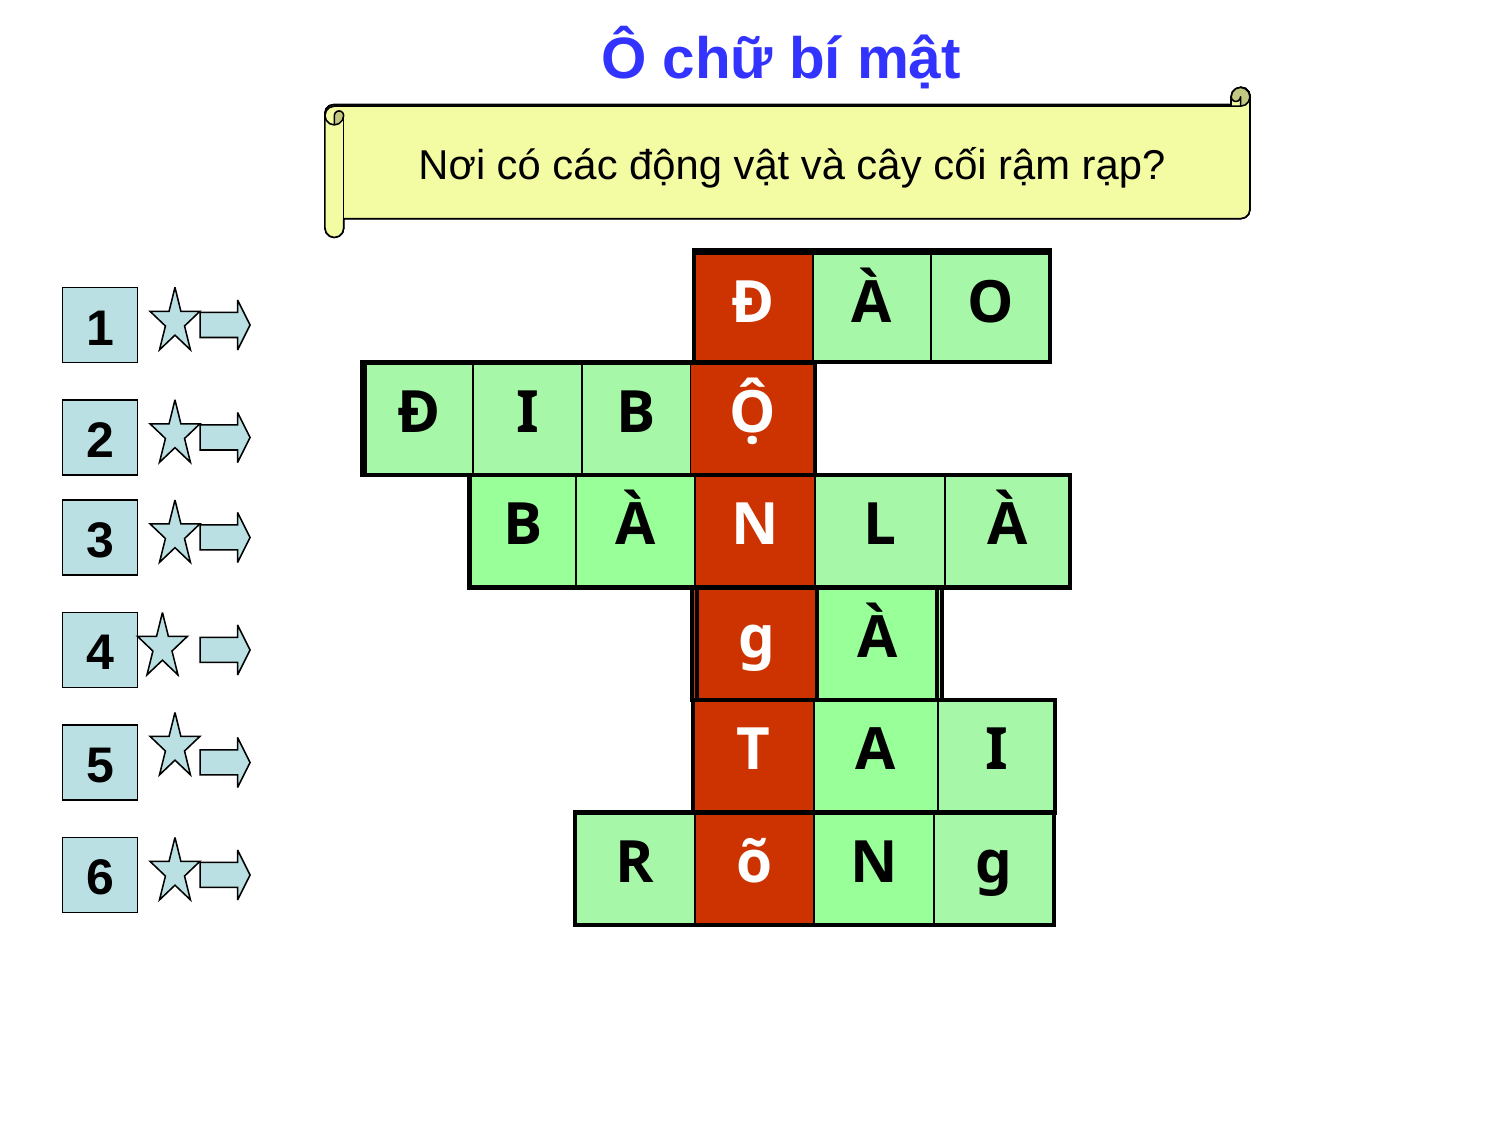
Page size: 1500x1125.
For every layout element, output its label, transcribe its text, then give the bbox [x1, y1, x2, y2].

table_header T [695, 702, 813, 810]
text_box [137, 612, 188, 675]
table_header B [472, 477, 575, 585]
text_box [200, 849, 251, 901]
table_header N [815, 815, 933, 923]
table_header A [815, 702, 937, 810]
text_box [200, 412, 251, 463]
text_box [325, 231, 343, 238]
text_box 2 [62, 399, 138, 475]
table_header I [474, 365, 581, 473]
text_box [150, 712, 200, 775]
table_header õ [696, 815, 813, 923]
table_header N [696, 477, 814, 585]
text_box [125, 149, 400, 231]
text_box [87, 712, 650, 788]
table_header I [939, 702, 1053, 810]
text_box 3 [62, 499, 138, 575]
table_header À [577, 477, 694, 585]
table_header O [932, 255, 1048, 360]
table_header g [699, 590, 815, 698]
text_box Nơi có các động vật và cây cối rậm rạp? [324, 87, 1250, 219]
text_box [200, 512, 251, 563]
text_box 4 [62, 612, 138, 688]
table_header Đ [696, 255, 812, 360]
text_box 1 [62, 287, 138, 363]
text_box [200, 737, 251, 788]
table_header g [935, 815, 1052, 923]
text_box [150, 499, 200, 563]
text_box [150, 399, 200, 463]
text_box 5 [62, 724, 138, 800]
table_header À [814, 255, 930, 360]
table_header Đ [367, 365, 472, 473]
table_header B [583, 365, 690, 473]
text_box [200, 624, 251, 676]
text_box Ô chữ bí mật [350, 12, 1213, 98]
table_header À [819, 590, 935, 698]
table_header L [816, 477, 944, 585]
text_box [200, 299, 251, 351]
table_header Ộ [691, 365, 813, 473]
text_box 6 [62, 837, 138, 913]
text_box [150, 287, 200, 350]
table_header R [577, 815, 694, 923]
table_header À [946, 477, 1068, 585]
text_box [150, 837, 200, 900]
